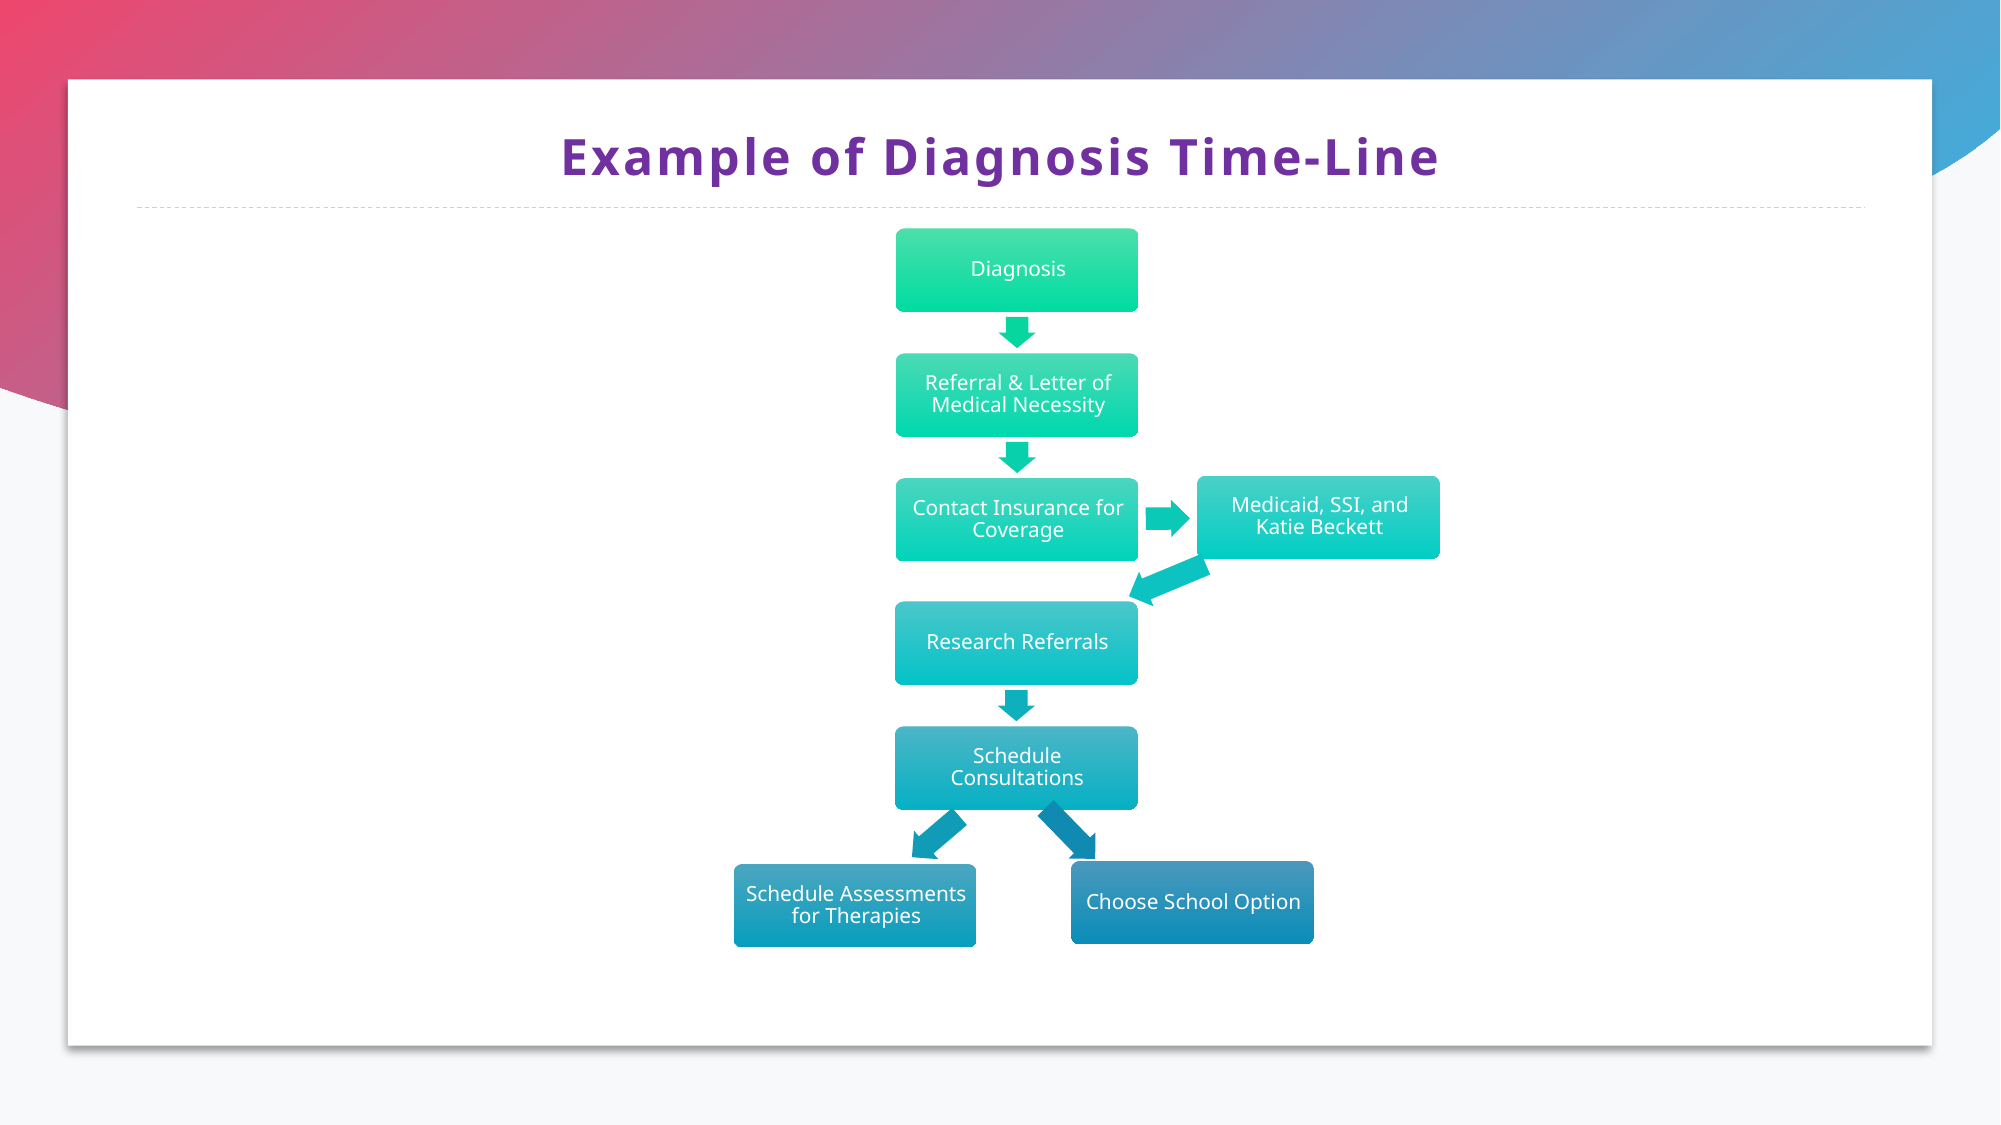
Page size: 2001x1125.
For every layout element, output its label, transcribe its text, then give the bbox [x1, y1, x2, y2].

title Example of Diagnosis Time-Line [137, 111, 1863, 208]
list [117, 228, 1917, 1125]
